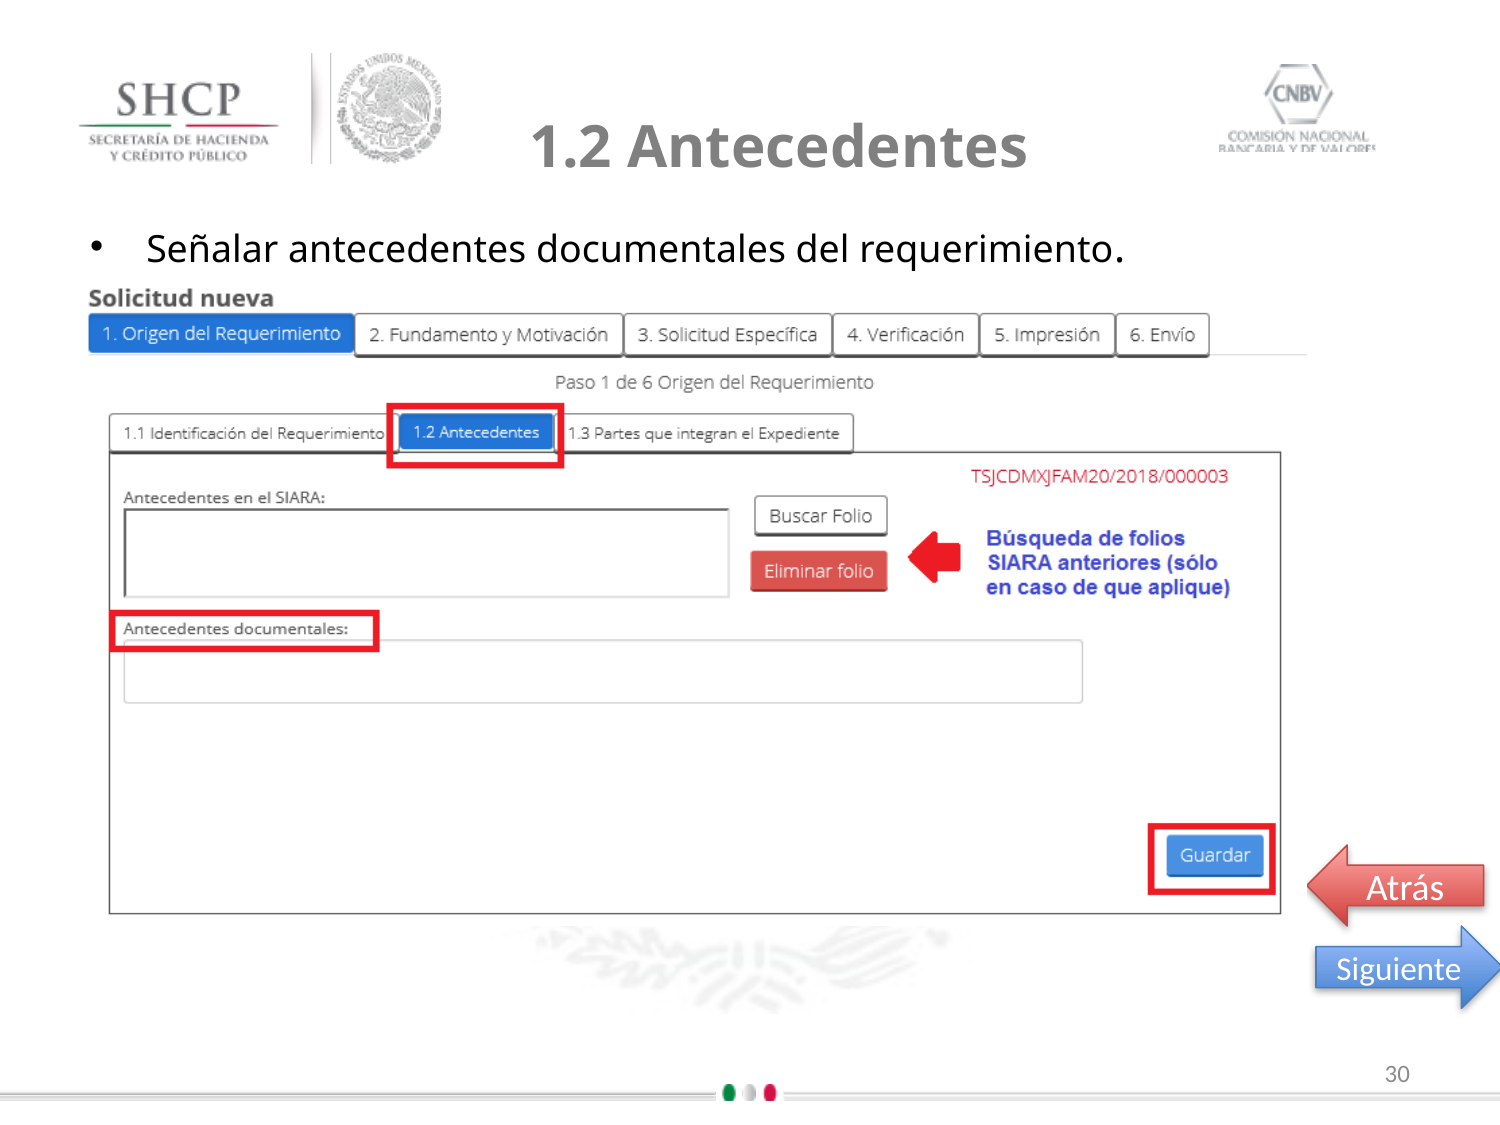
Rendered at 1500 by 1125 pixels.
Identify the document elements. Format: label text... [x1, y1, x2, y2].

title 1.2 Antecedentes [103, 73, 1454, 214]
list Señalar antecedentes documentales del requerimiento. [75, 213, 1425, 295]
text_box Siguiente [1315, 925, 1500, 1010]
picture [0, 1084, 1500, 1101]
slide_number 30 [1074, 1042, 1425, 1082]
picture [1218, 63, 1376, 152]
text_box Atrás [1312, 844, 1485, 927]
picture [81, 271, 1307, 1014]
picture [78, 52, 442, 164]
